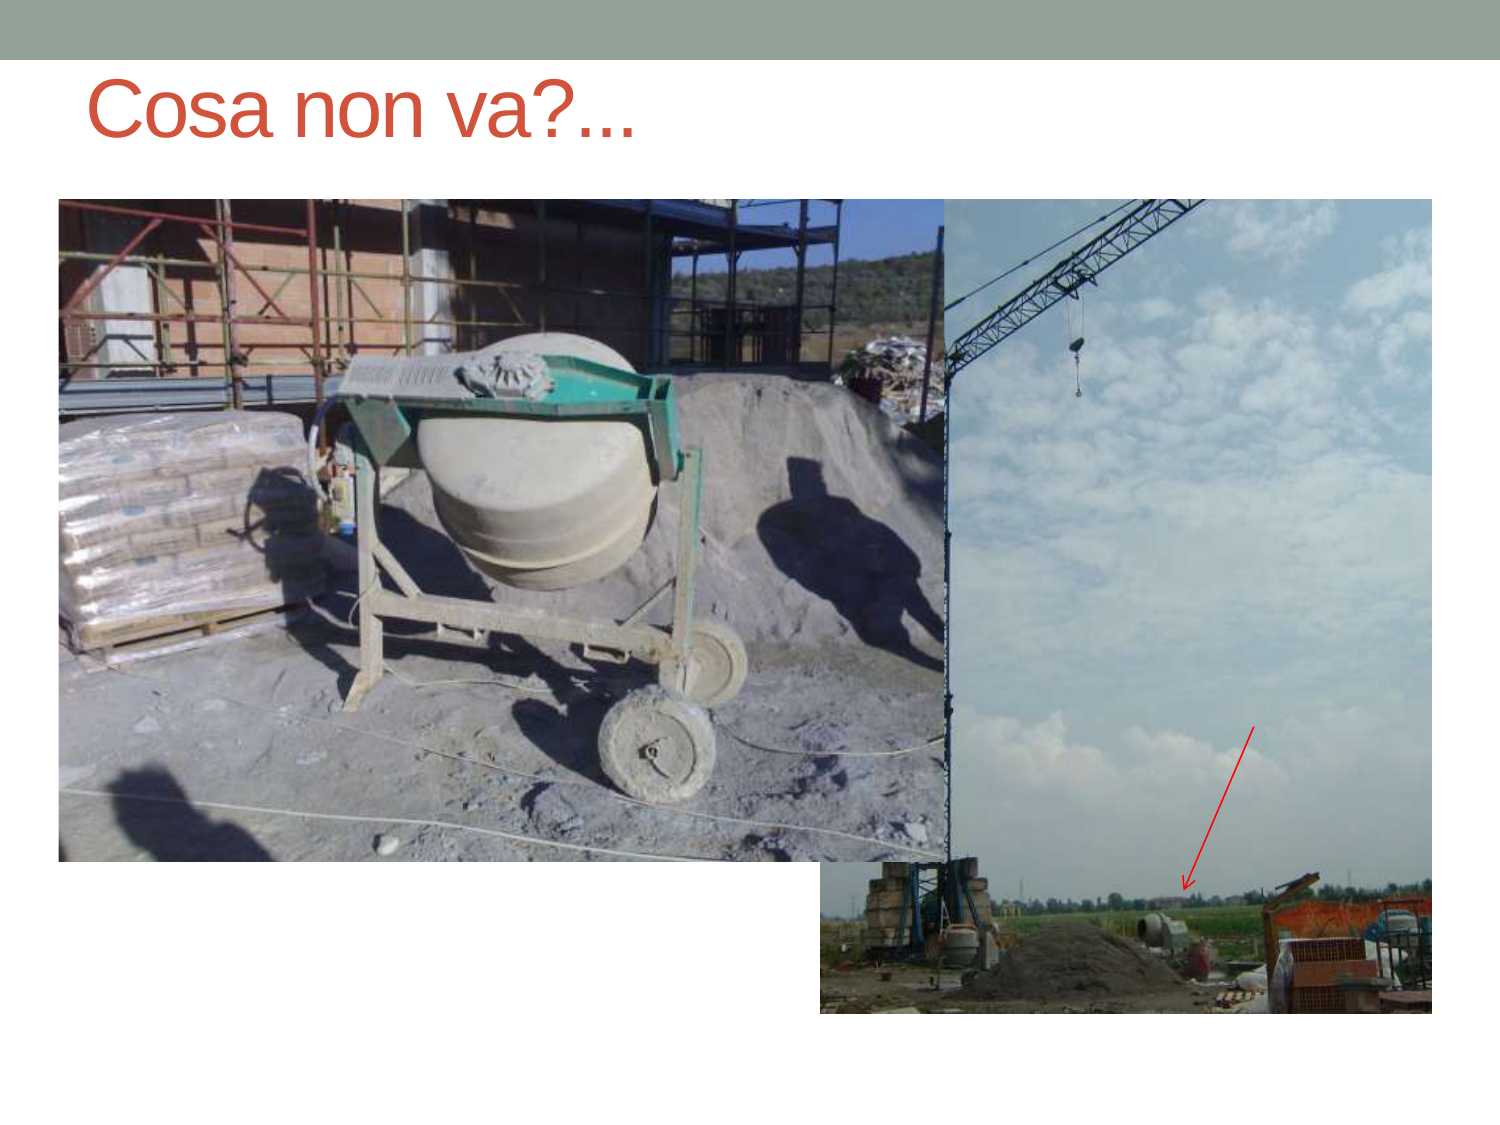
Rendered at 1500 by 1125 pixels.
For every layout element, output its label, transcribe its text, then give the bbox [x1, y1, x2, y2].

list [820, 198, 1432, 1015]
picture [58, 198, 945, 862]
title Cosa non va?... [70, 35, 1421, 175]
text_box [1136, 773, 1301, 844]
